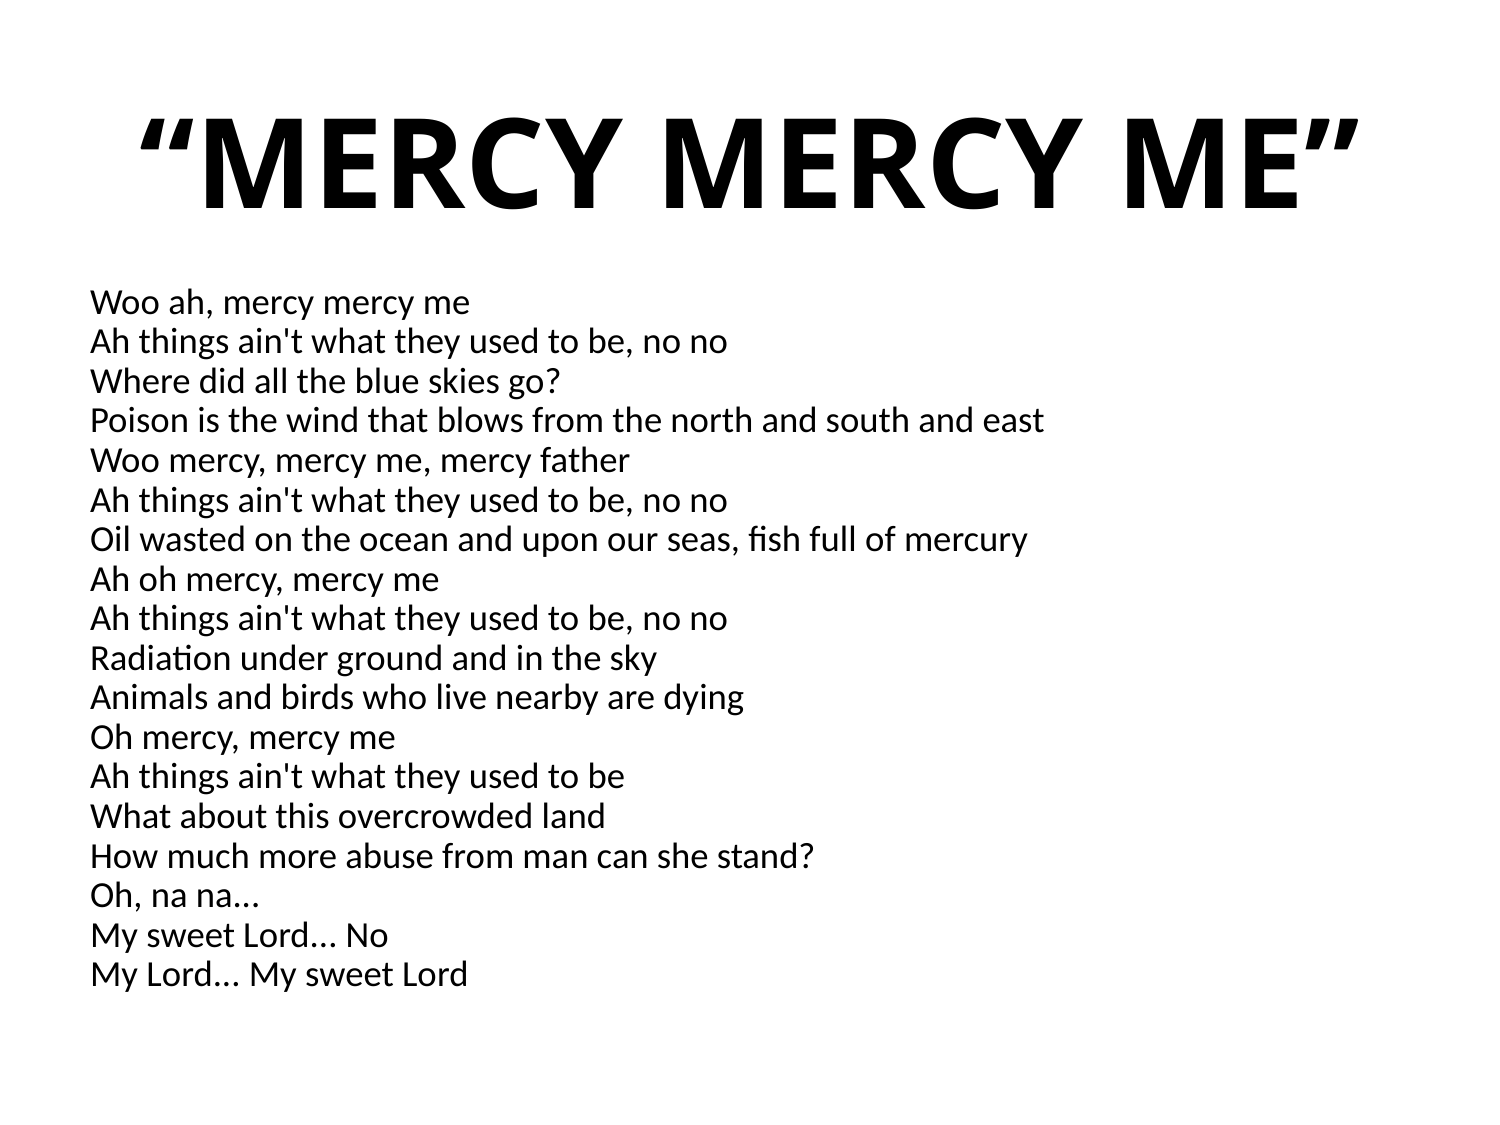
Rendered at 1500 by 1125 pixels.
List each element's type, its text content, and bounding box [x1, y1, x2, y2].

title “Mercy Mercy Me” [103, 59, 1397, 275]
list Woo ah, mercy mercy me Ah things ain't what they used to be, no no Where did all the blue skies go? Poison is the wind that blows from the north and south and east Woo mercy, mercy me, mercy father Ah things ain't what they used to be, no no Oil wasted on the ocean and upon our seas, fish full of mercury Ah oh mercy, mercy me Ah things ain't what they used to be, no no Radiation under ground and in the sky Animals and birds who live nearby are dying Oh mercy, mercy me Ah things ain't what they used to be What about this overcrowded land How much more abuse from man can she stand? Oh, na na... My sweet Lord... No My Lord... My sweet Lord [75, 275, 1425, 1005]
